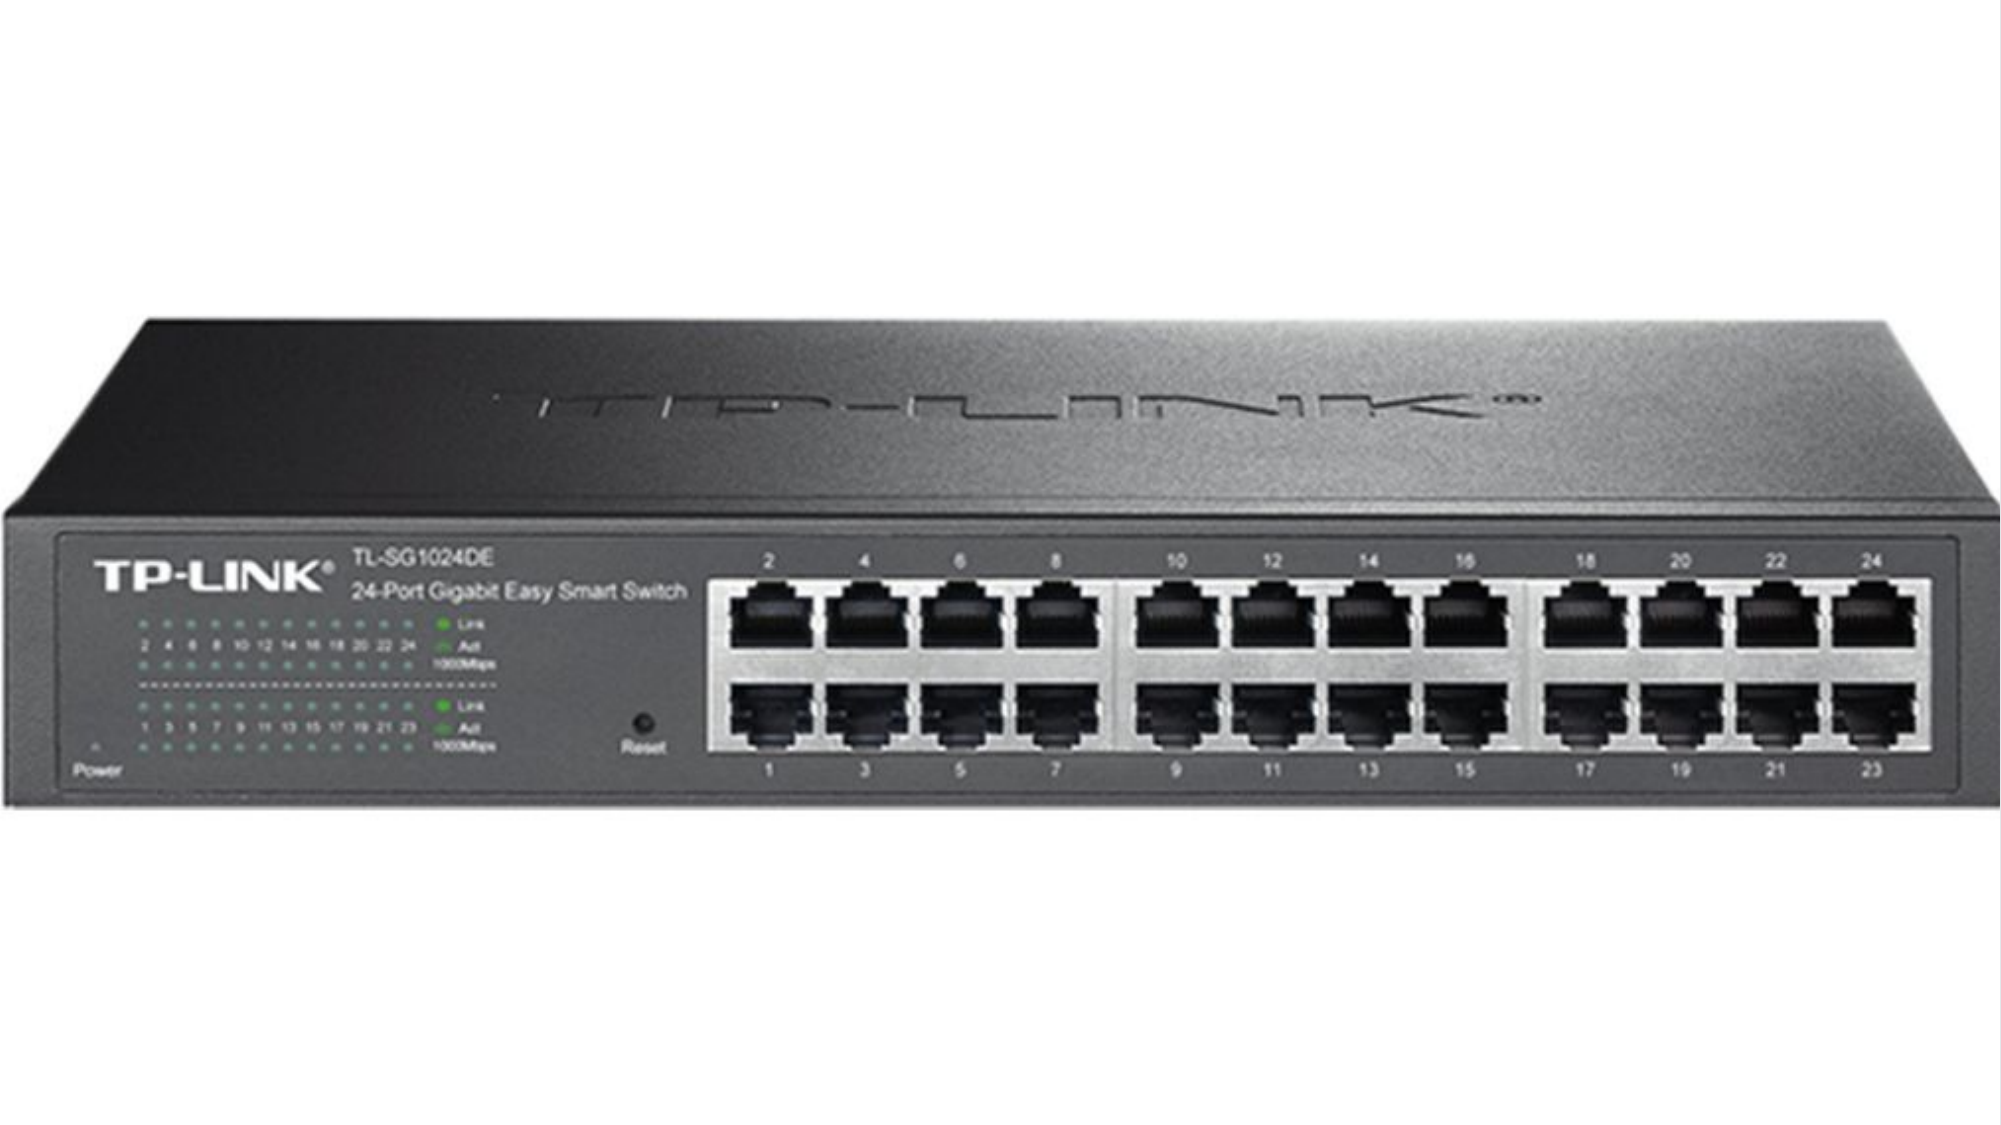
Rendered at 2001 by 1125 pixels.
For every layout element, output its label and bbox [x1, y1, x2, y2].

list [0, 0, 2000, 1125]
